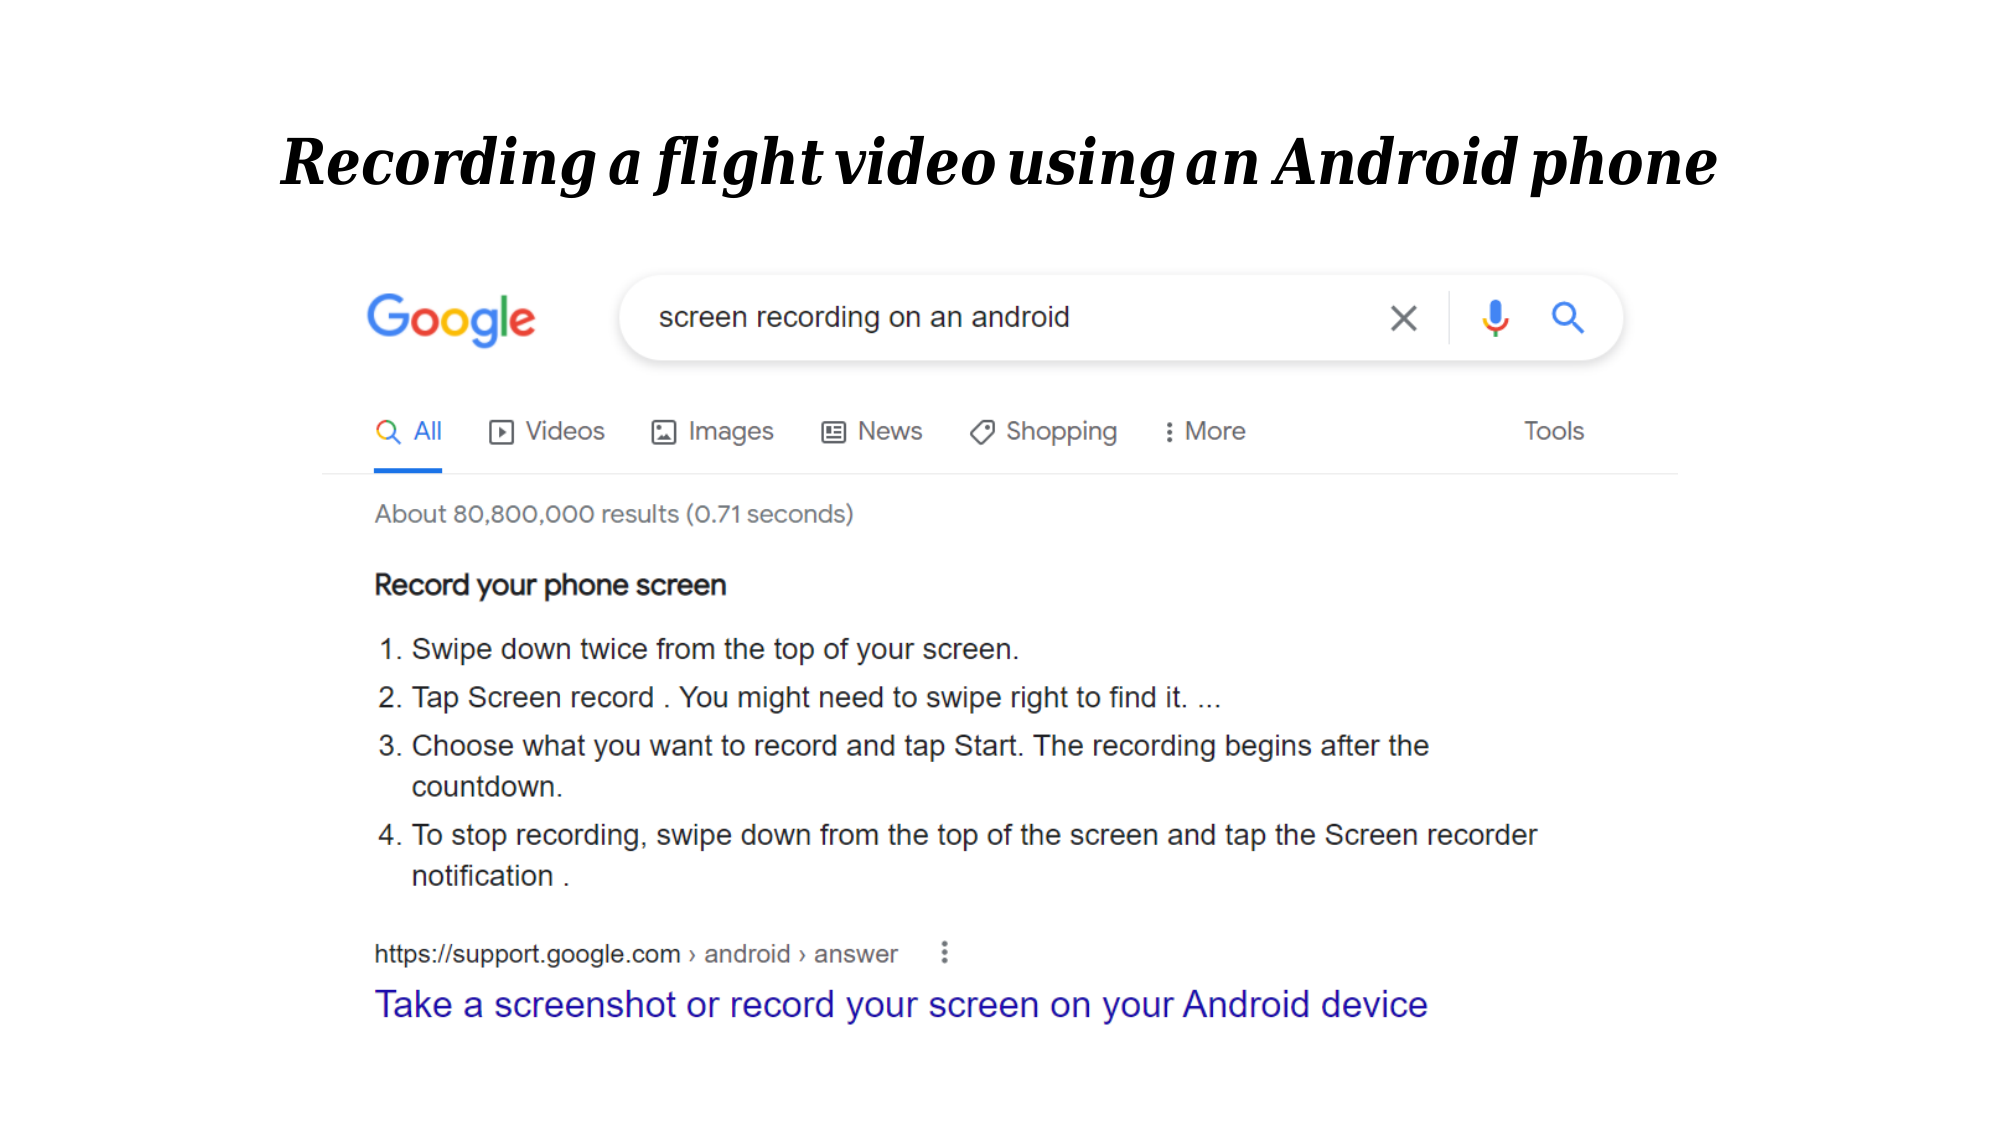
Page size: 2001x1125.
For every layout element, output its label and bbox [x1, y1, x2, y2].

picture [322, 249, 1678, 1042]
